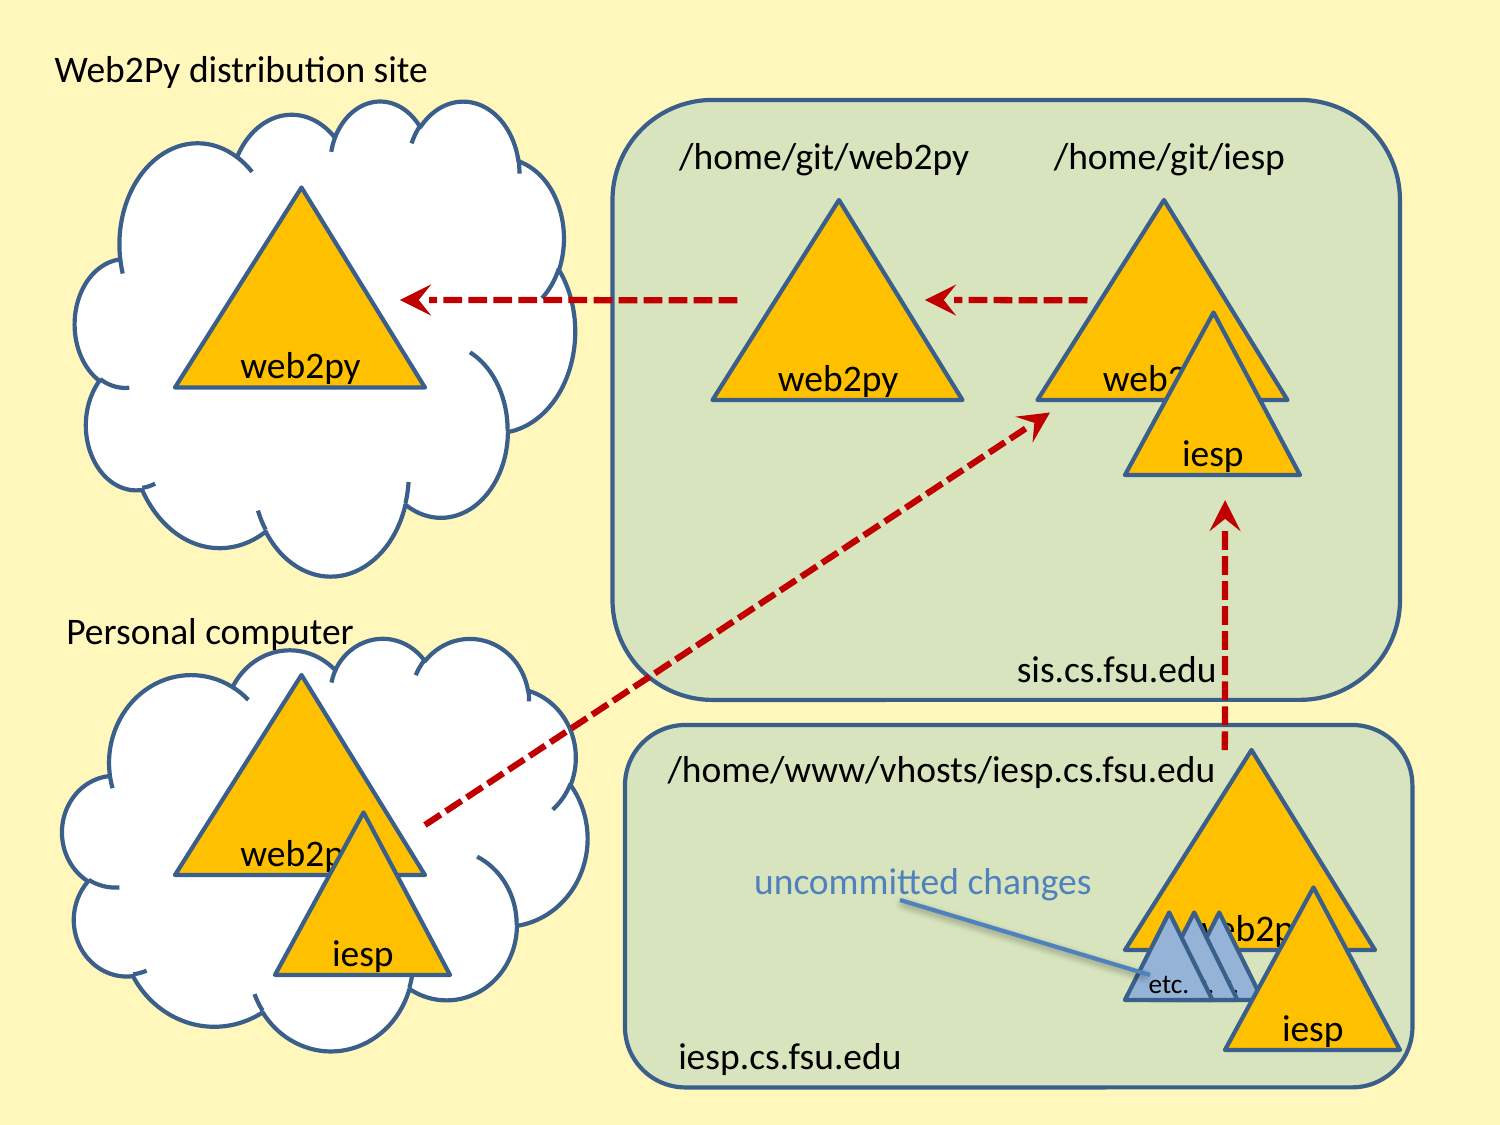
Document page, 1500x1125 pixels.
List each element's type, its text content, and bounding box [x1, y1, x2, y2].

text_box iesp.cs.fsu.edu [663, 1024, 918, 1085]
text_box /home/git/iesp [1039, 124, 1301, 185]
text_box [424, 412, 1051, 826]
text_box /home/www/vhosts/iesp.cs.fsu.edu [1054, 737, 1232, 798]
text_box [59, 636, 590, 1054]
text_box web2py [1152, 747, 1377, 953]
text_box [72, 99, 578, 579]
text_box web2py [173, 185, 427, 390]
text_box Etc. [1207, 910, 1257, 1003]
text_box sis.cs.fsu.edu [1054, 637, 1232, 698]
text_box /home/git/web2py [664, 124, 985, 185]
text_box web2py [1035, 197, 1290, 403]
text_box iesp [1223, 885, 1402, 1053]
text_box web2py [710, 197, 965, 403]
text_box iesp [273, 810, 452, 978]
text_box [622, 722, 1415, 1090]
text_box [899, 899, 1151, 976]
text_box Personal computer [51, 599, 370, 660]
text_box etc. [1182, 910, 1240, 1003]
text_box [610, 97, 1403, 702]
text_box web2py [173, 672, 427, 878]
text_box Web2Py distribution site [39, 37, 444, 98]
text_box uncommitted changes [739, 849, 1107, 910]
text_box iesp [1123, 310, 1302, 478]
text_box etc. [1123, 910, 1215, 1003]
